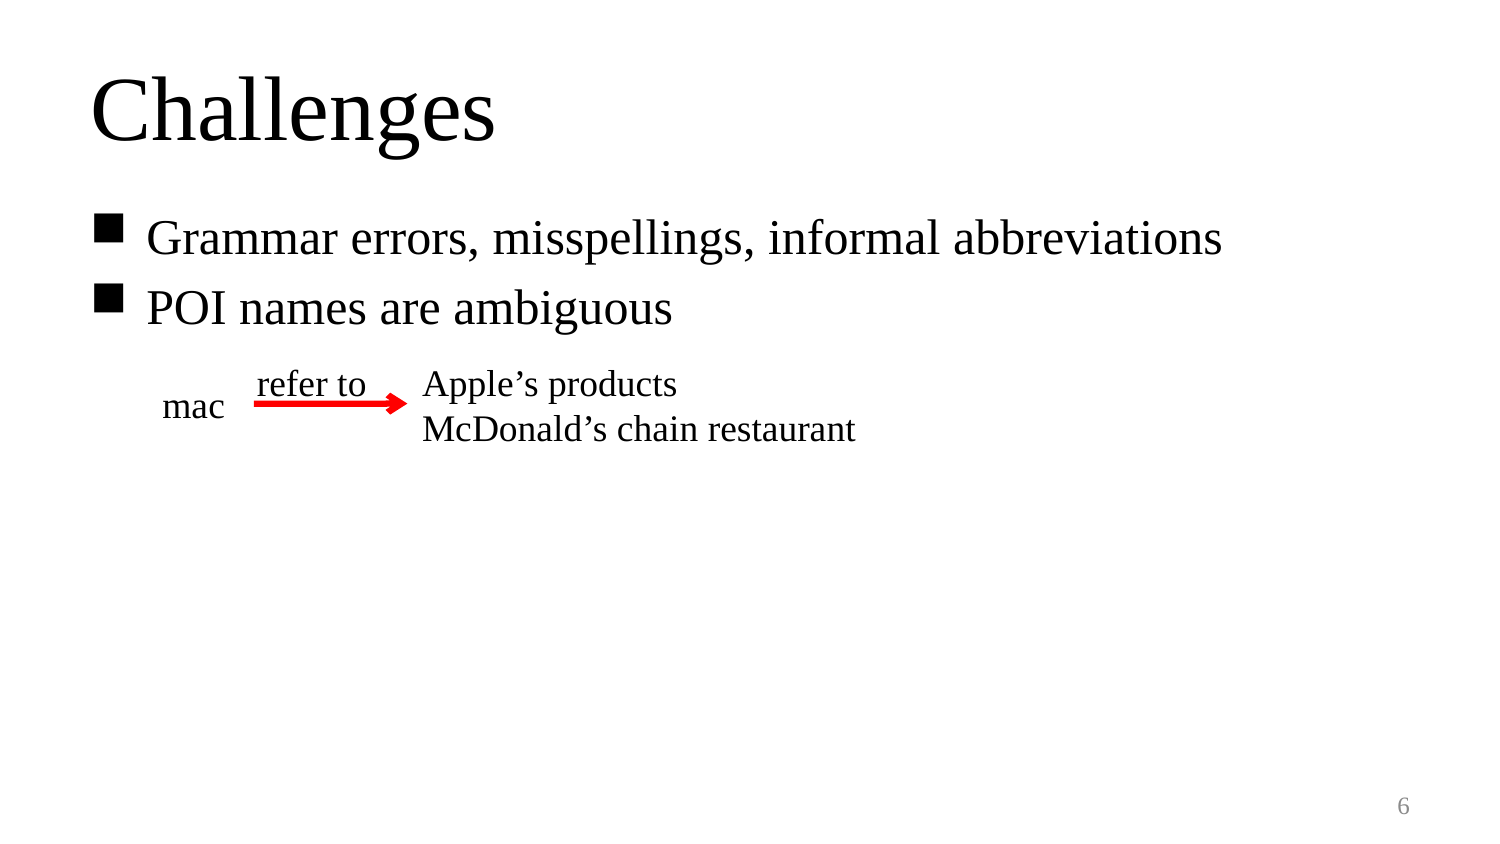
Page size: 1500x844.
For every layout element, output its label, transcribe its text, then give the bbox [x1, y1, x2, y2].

text_box mac [147, 373, 254, 434]
text_box Apple’s products McDonald’s chain restaurant [407, 351, 998, 456]
text_box refer to [242, 351, 420, 411]
slide_number 6 [1074, 782, 1425, 827]
list Grammar errors, misspellings, informal abbreviations POI names are ambiguous [75, 196, 1425, 754]
title Challenges [75, 33, 1425, 175]
